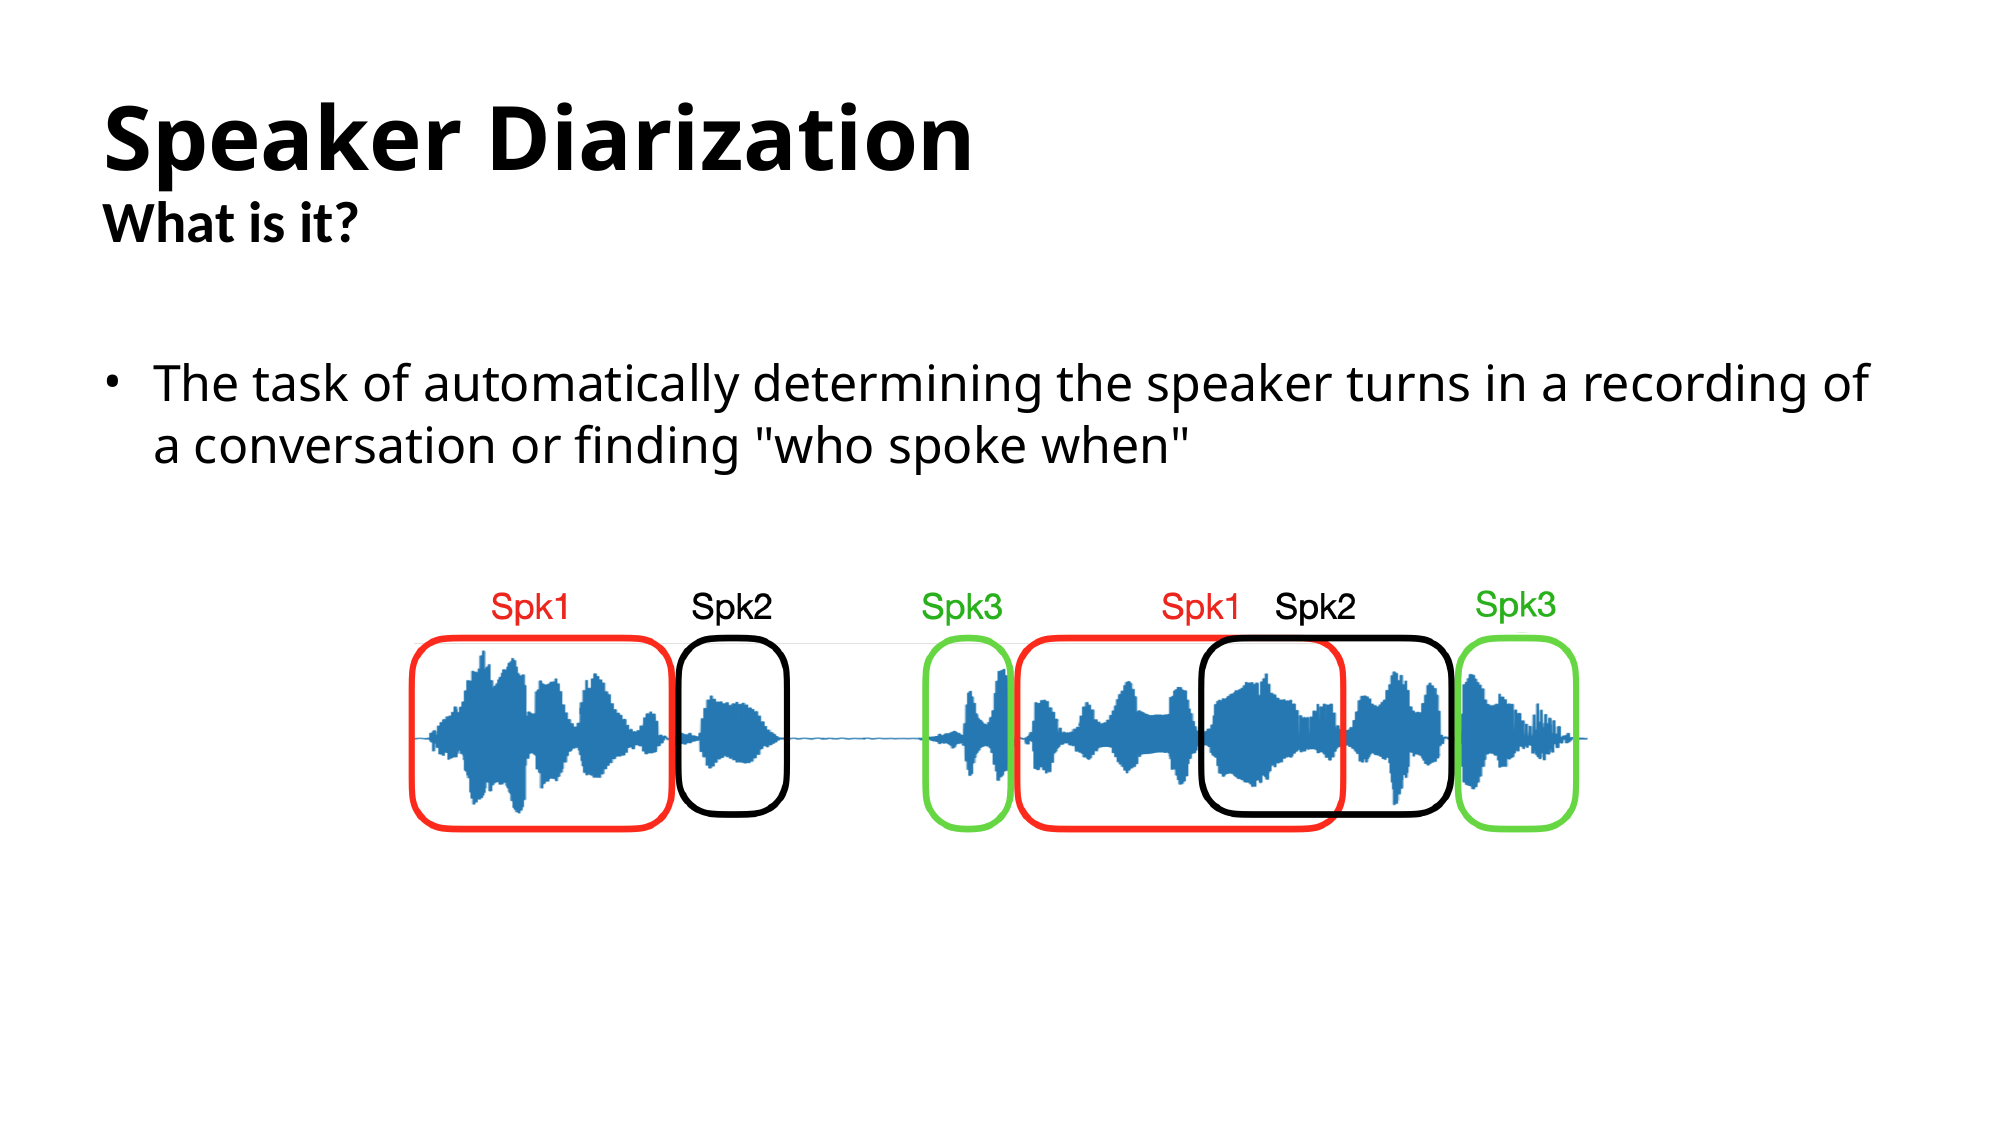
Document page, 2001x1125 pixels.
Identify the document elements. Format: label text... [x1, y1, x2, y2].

list The task of automatically determining the speaker turns in a recording of a conversation or finding "who spoke when" [98, 348, 1902, 1026]
title Speaker Diarization [98, 88, 1902, 194]
picture [383, 571, 1617, 861]
list What is it? [98, 194, 1902, 272]
